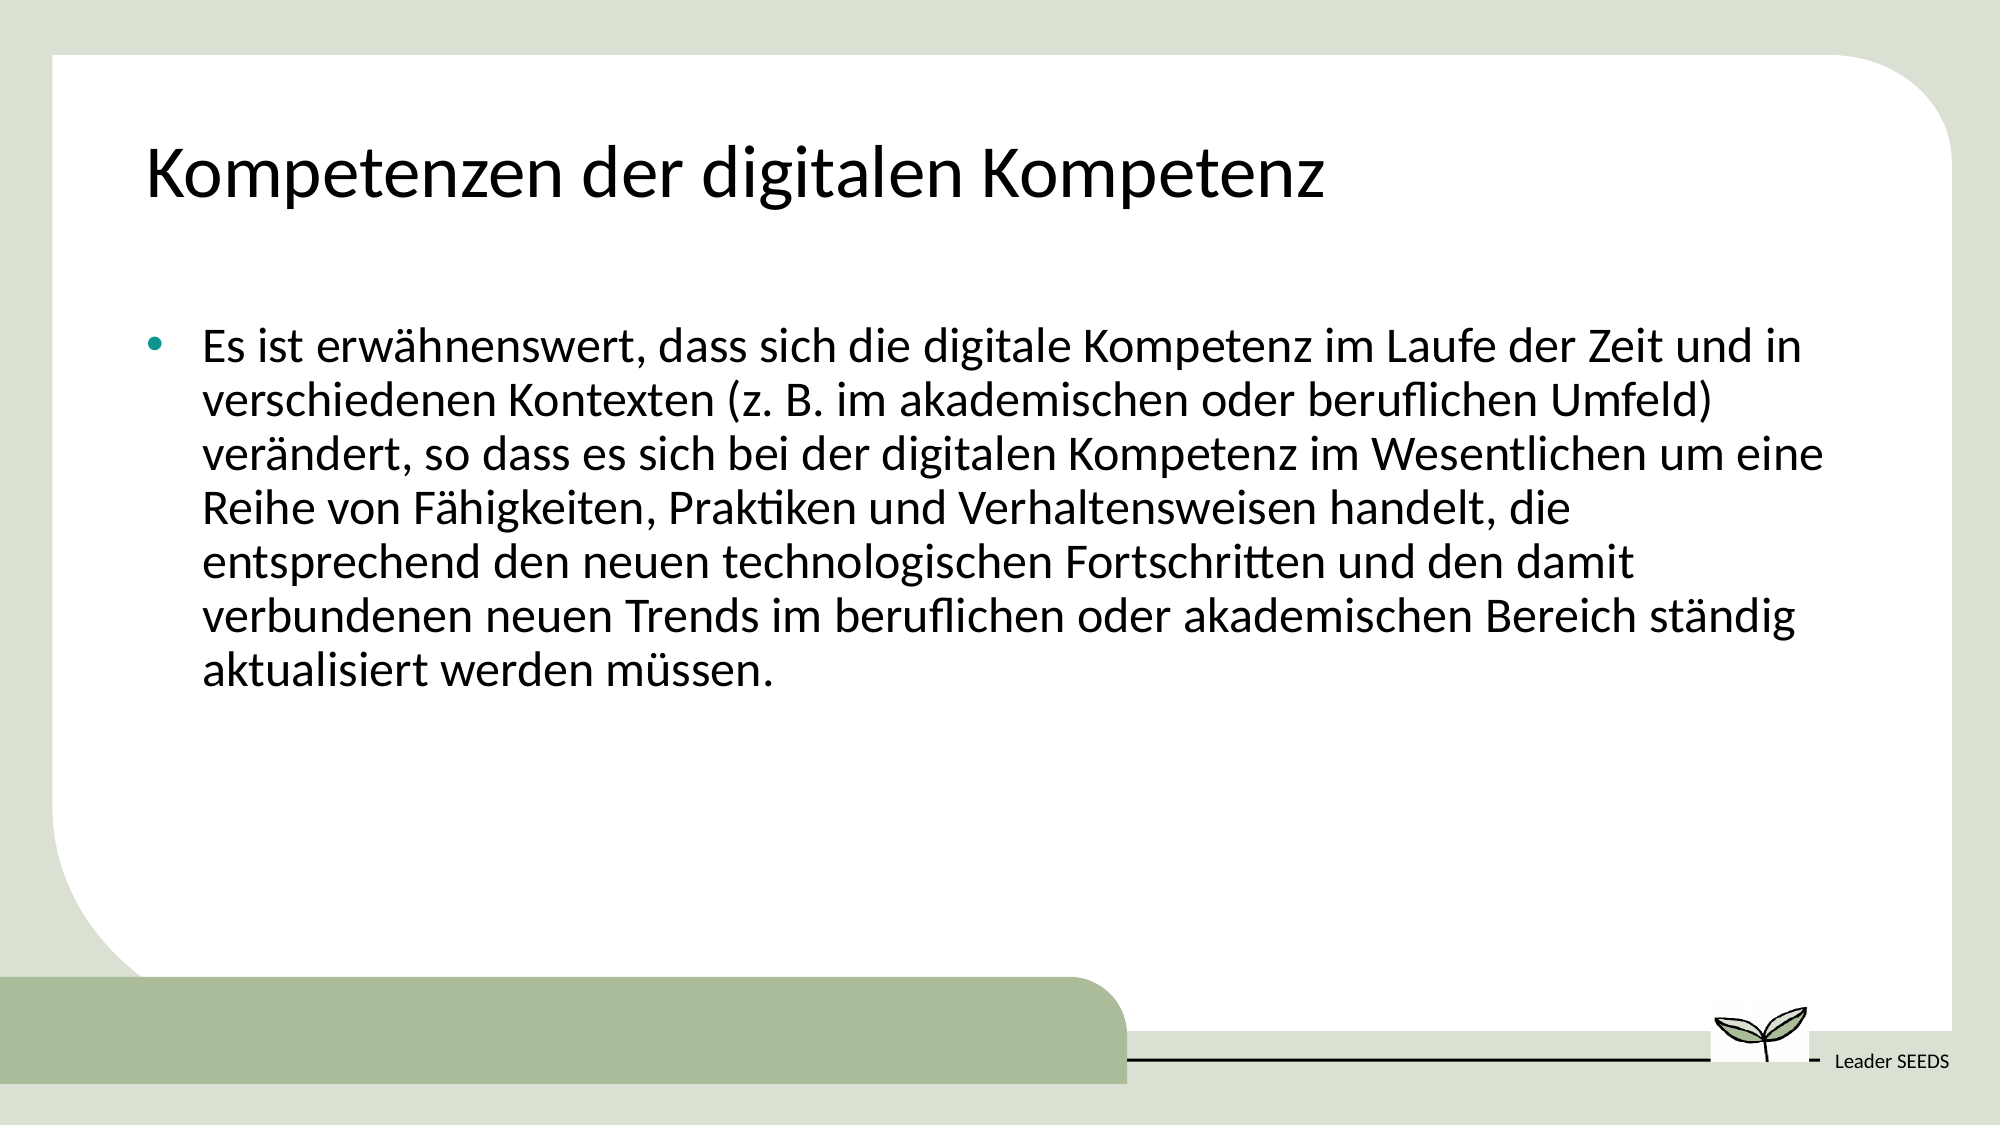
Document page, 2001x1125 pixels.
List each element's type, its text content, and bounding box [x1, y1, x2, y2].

picture [1710, 1000, 1810, 1062]
list Kompetenzen der digitalen Kompetenz [130, 124, 1869, 257]
list Es ist erwähnenswert, dass sich die digitale Kompetenz im Laufe der Zeit und in verschiedenen Kontexten (z. B. im akademischen oder beruflichen Umfeld) verändert, so dass es sich bei der digitalen Kompetenz im Wesentlichen um eine Reihe von Fähigkeiten, Praktiken und Verhaltensweisen handelt, die entsprechend den neuen technologischen Fortschritten und den damit verbundenen neuen Trends im beruflichen oder akademischen Bereich ständig aktualisiert werden müssen. [130, 311, 1869, 968]
